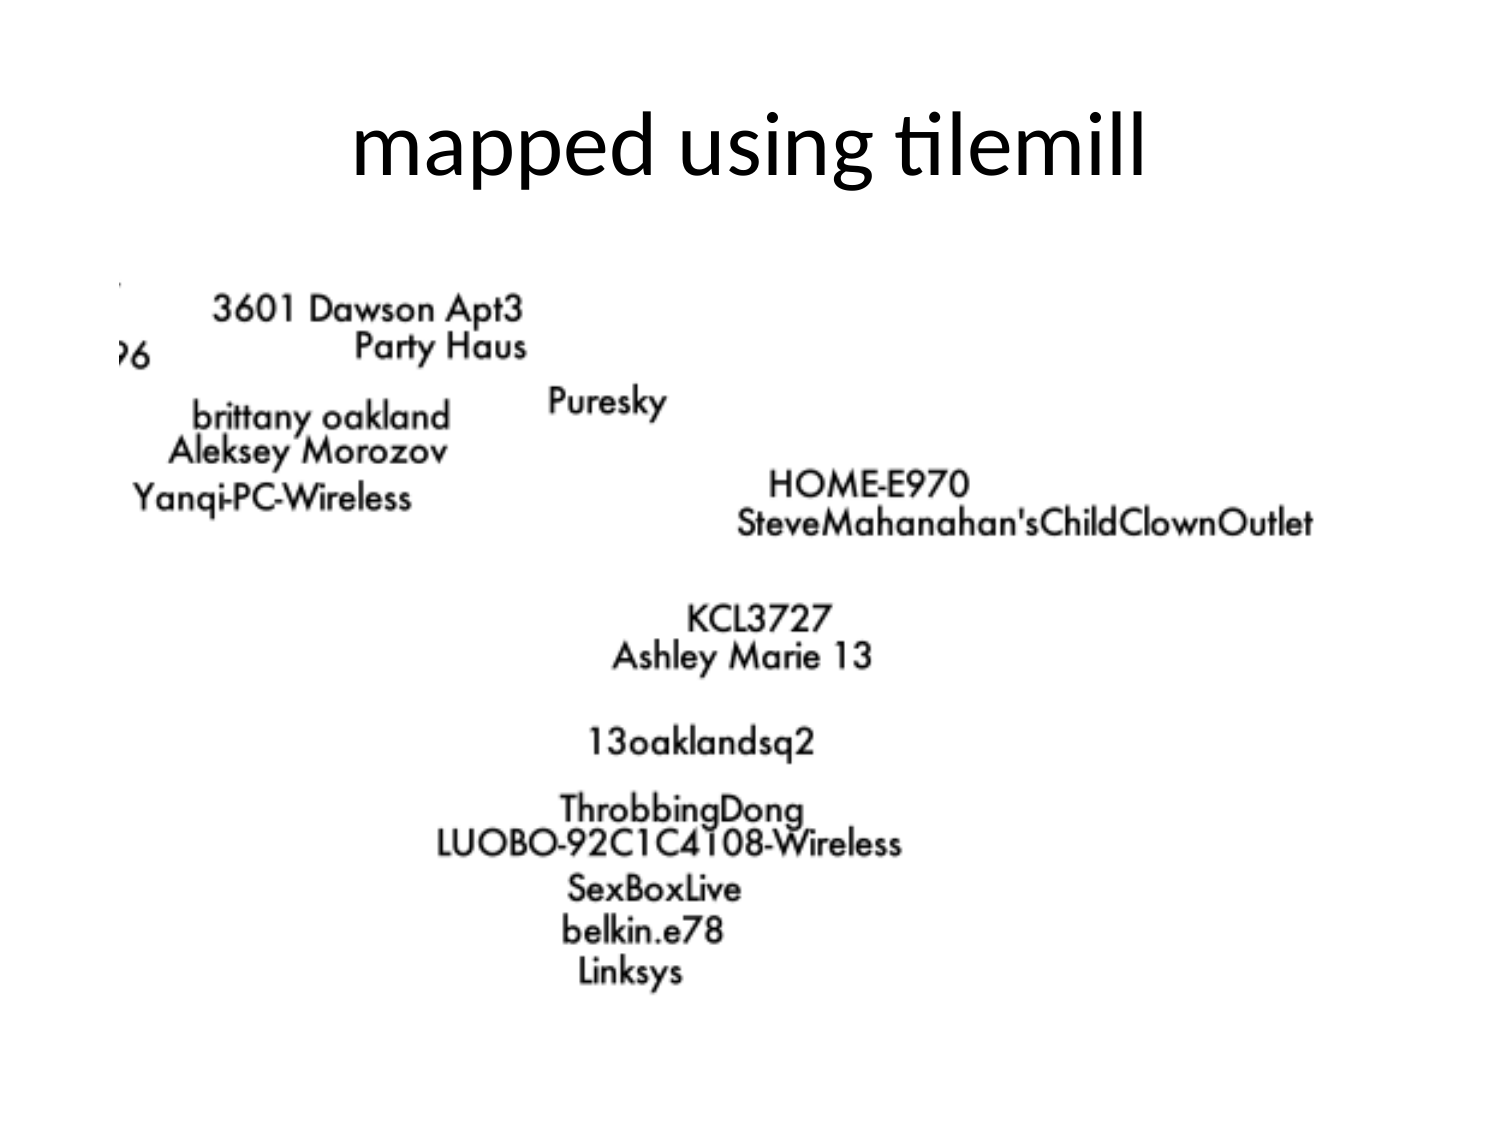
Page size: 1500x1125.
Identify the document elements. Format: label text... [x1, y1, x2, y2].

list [74, 262, 1426, 1006]
title mapped using tilemill [75, 45, 1425, 233]
